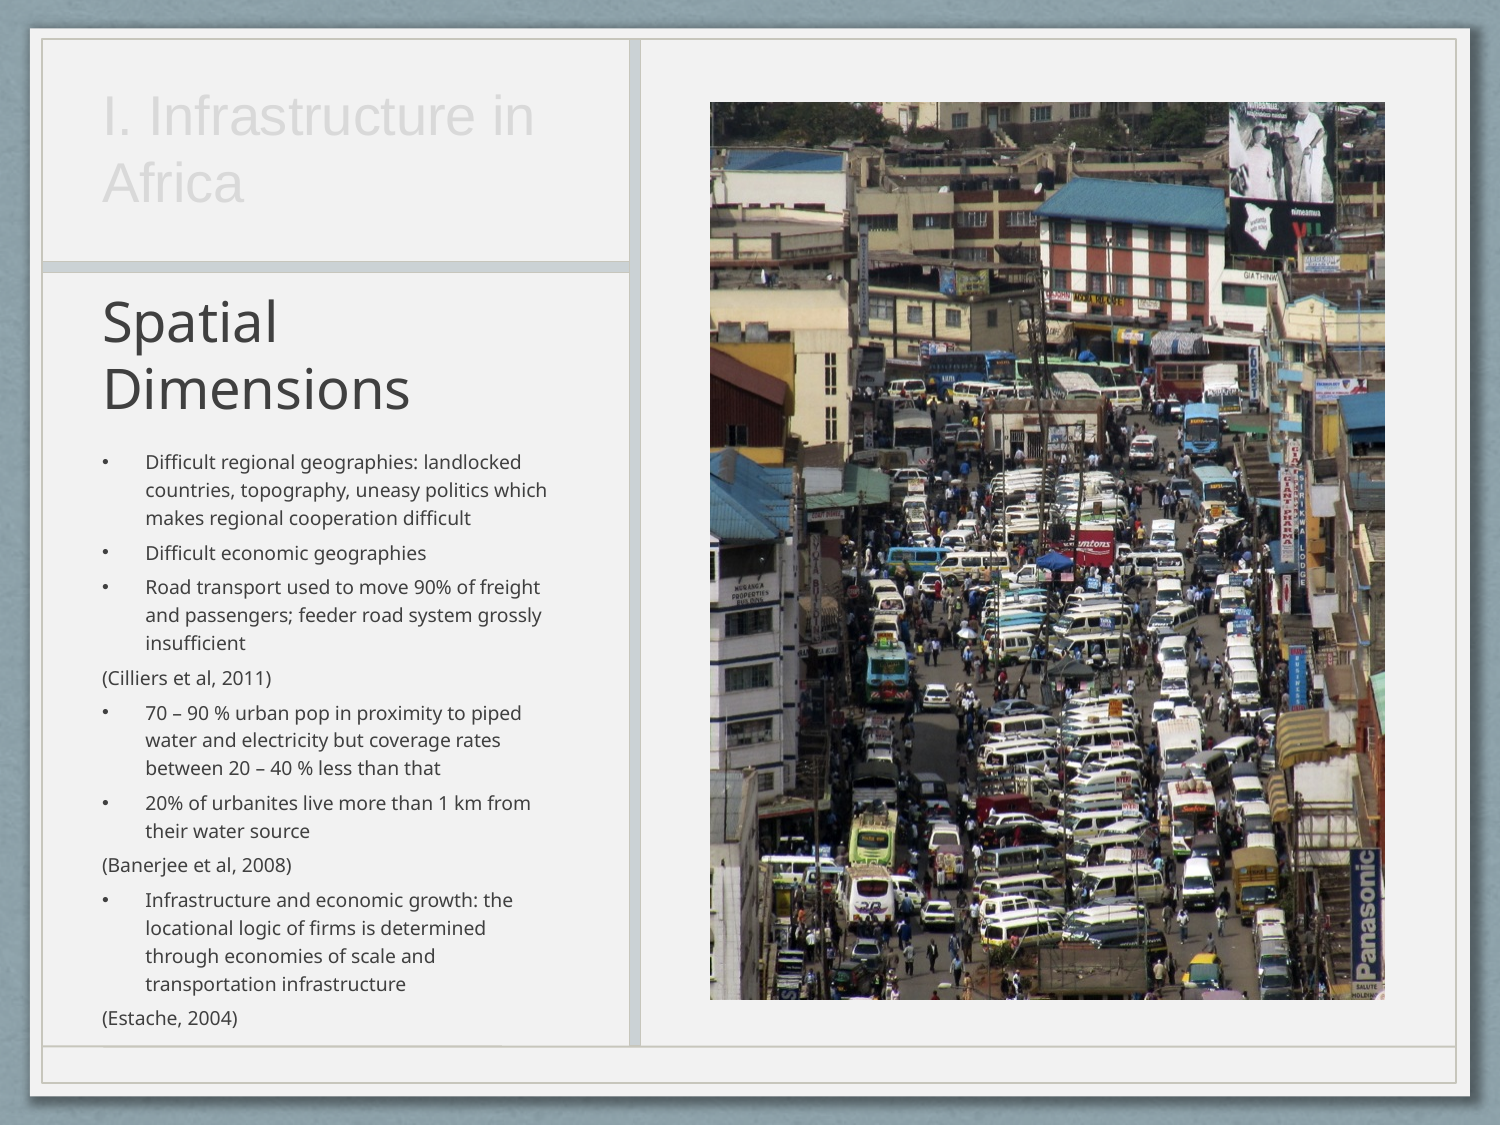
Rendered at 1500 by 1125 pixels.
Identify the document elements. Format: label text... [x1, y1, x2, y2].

title I. Infrastructure in Africa [86, 71, 581, 222]
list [709, 102, 1386, 1000]
list Difficult regional geographies: landlocked countries, topography, uneasy politics which makes regional cooperation difficult Difficult economic geographies Road transport used to move 90% of freight and passengers; feeder road system grossly insufficient (Cilliers et al, 2011) 70 – 90 % urban pop in proximity to piped water and electricity but coverage rates between 20 – 40 % less than that 20% of urbanites live more than 1 km from their water source (Banerjee et al, 2008) Infrastructure and economic growth: the locational logic of firms is determined through economies of scale and transportation infrastructure (Estache, 2004) [86, 438, 581, 1045]
title Spatial Dimensions [86, 277, 581, 428]
